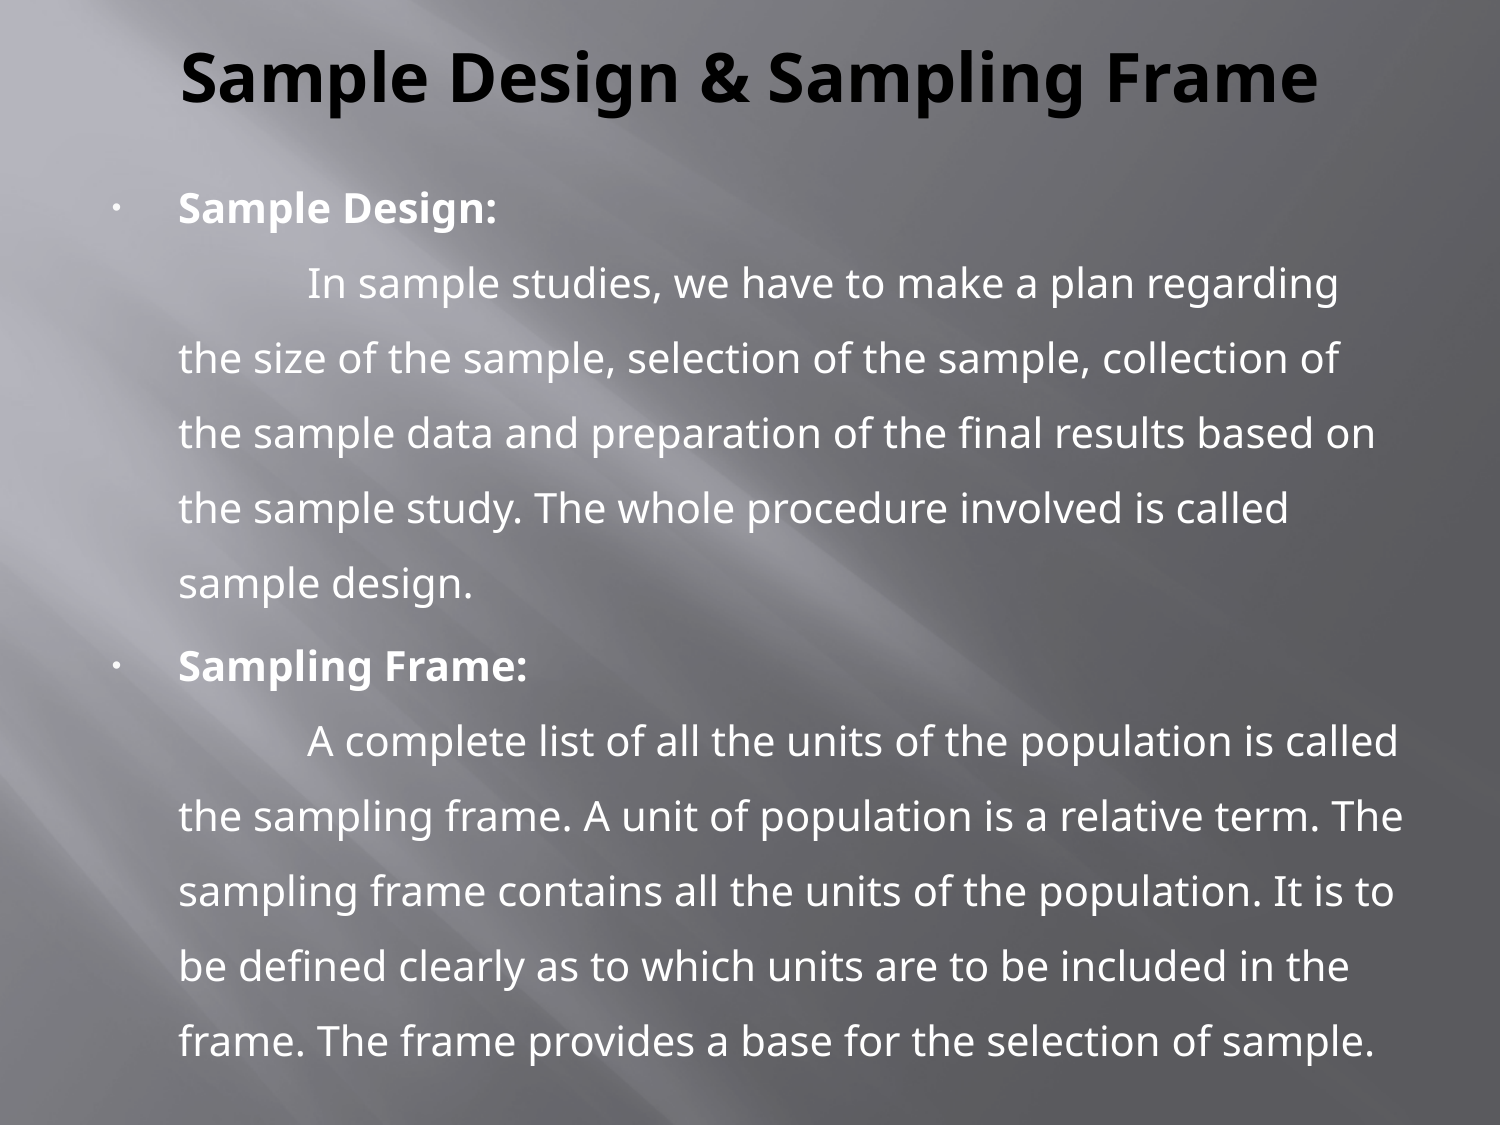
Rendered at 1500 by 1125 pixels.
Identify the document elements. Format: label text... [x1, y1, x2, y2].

title Sample Design & Sampling Frame [75, 0, 1425, 149]
list Sample Design: In sample studies, we have to make a plan regarding the size of the sample, selection of the sample, collection of the sample data and preparation of the final results based on the sample study. The whole procedure involved is called sample design. Sampling Frame: A complete list of all the units of the population is called the sampling frame. A unit of population is a relative term. The sampling frame contains all the units of the population. It is to be defined clearly as to which units are to be included in the frame. The frame provides a base for the selection of sample. [75, 149, 1425, 1100]
